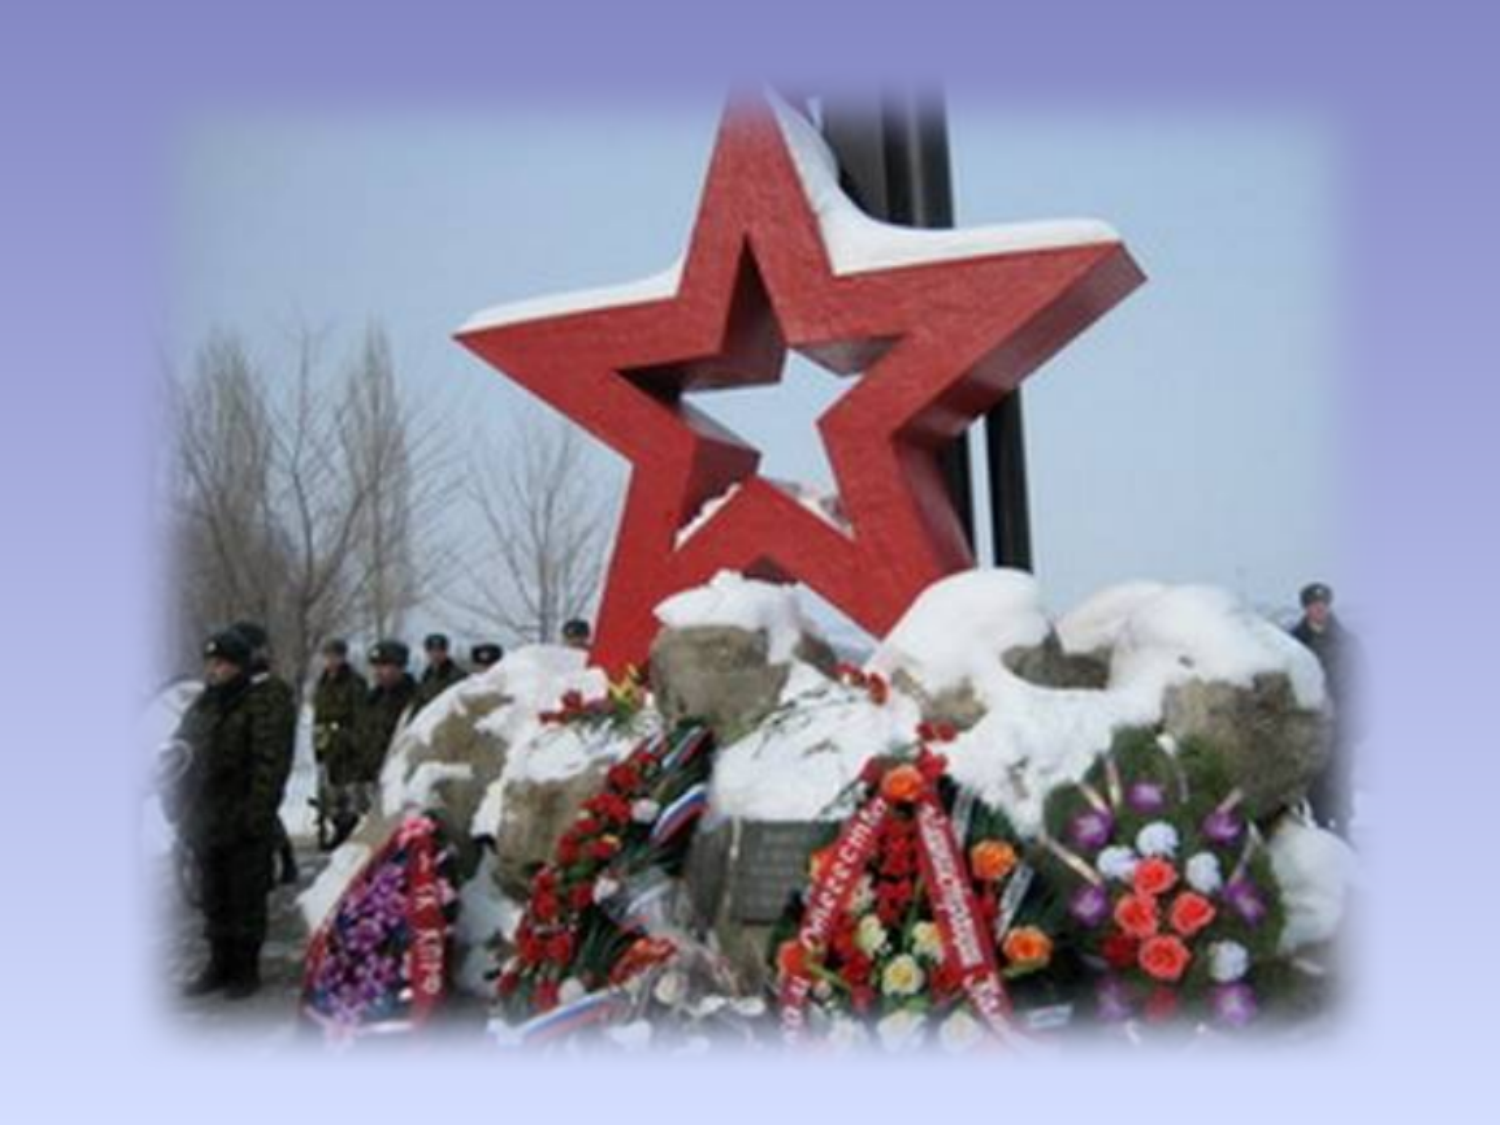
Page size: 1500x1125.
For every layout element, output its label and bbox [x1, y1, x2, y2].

list [123, 66, 1389, 1073]
